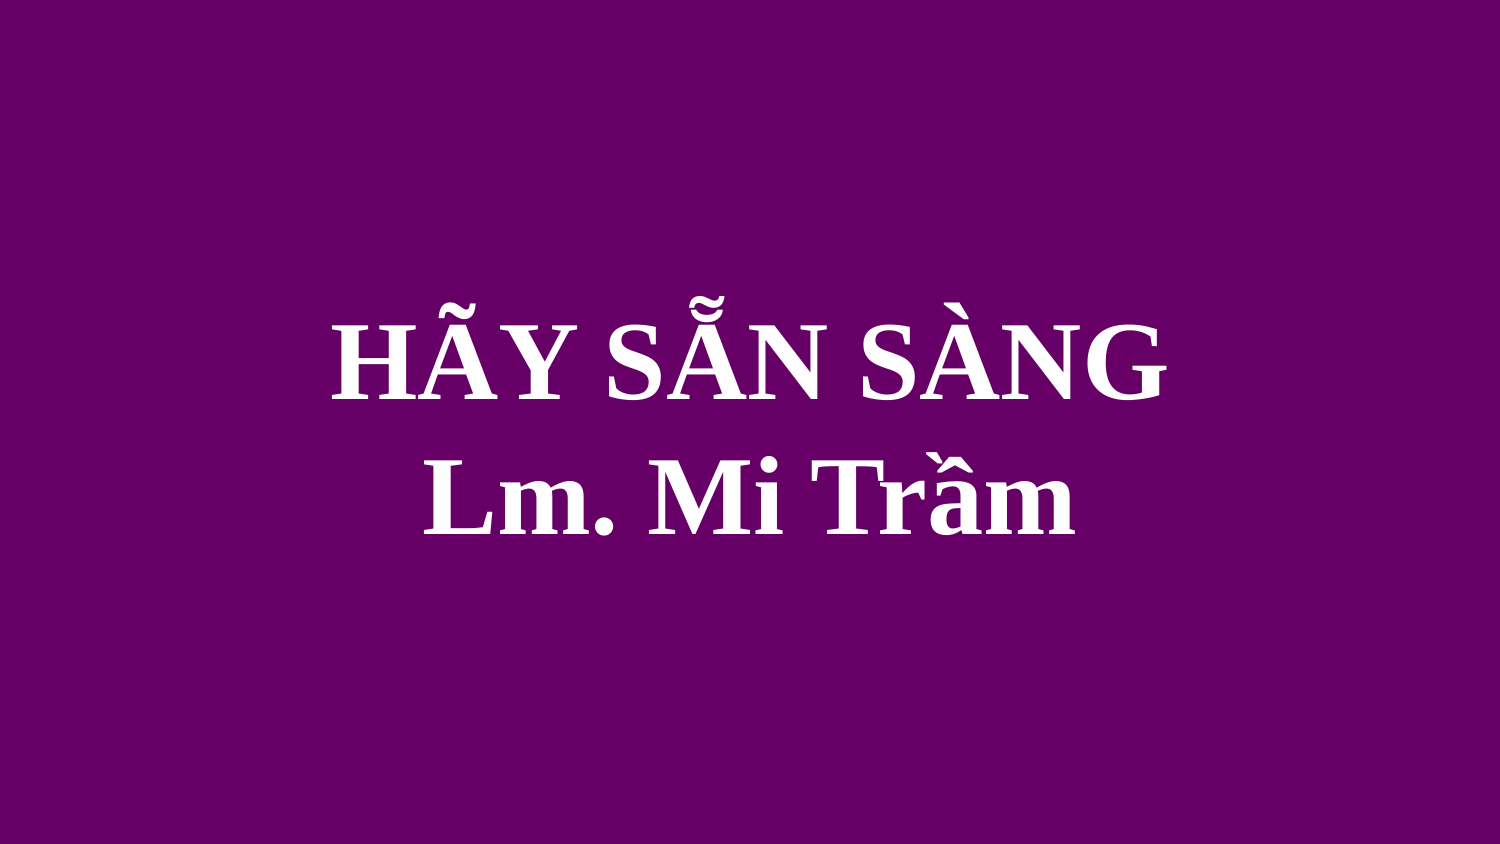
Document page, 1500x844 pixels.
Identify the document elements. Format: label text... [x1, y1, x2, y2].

title HÃY SẴN SÀNG Lm. Mi Trầm [0, 0, 1500, 844]
